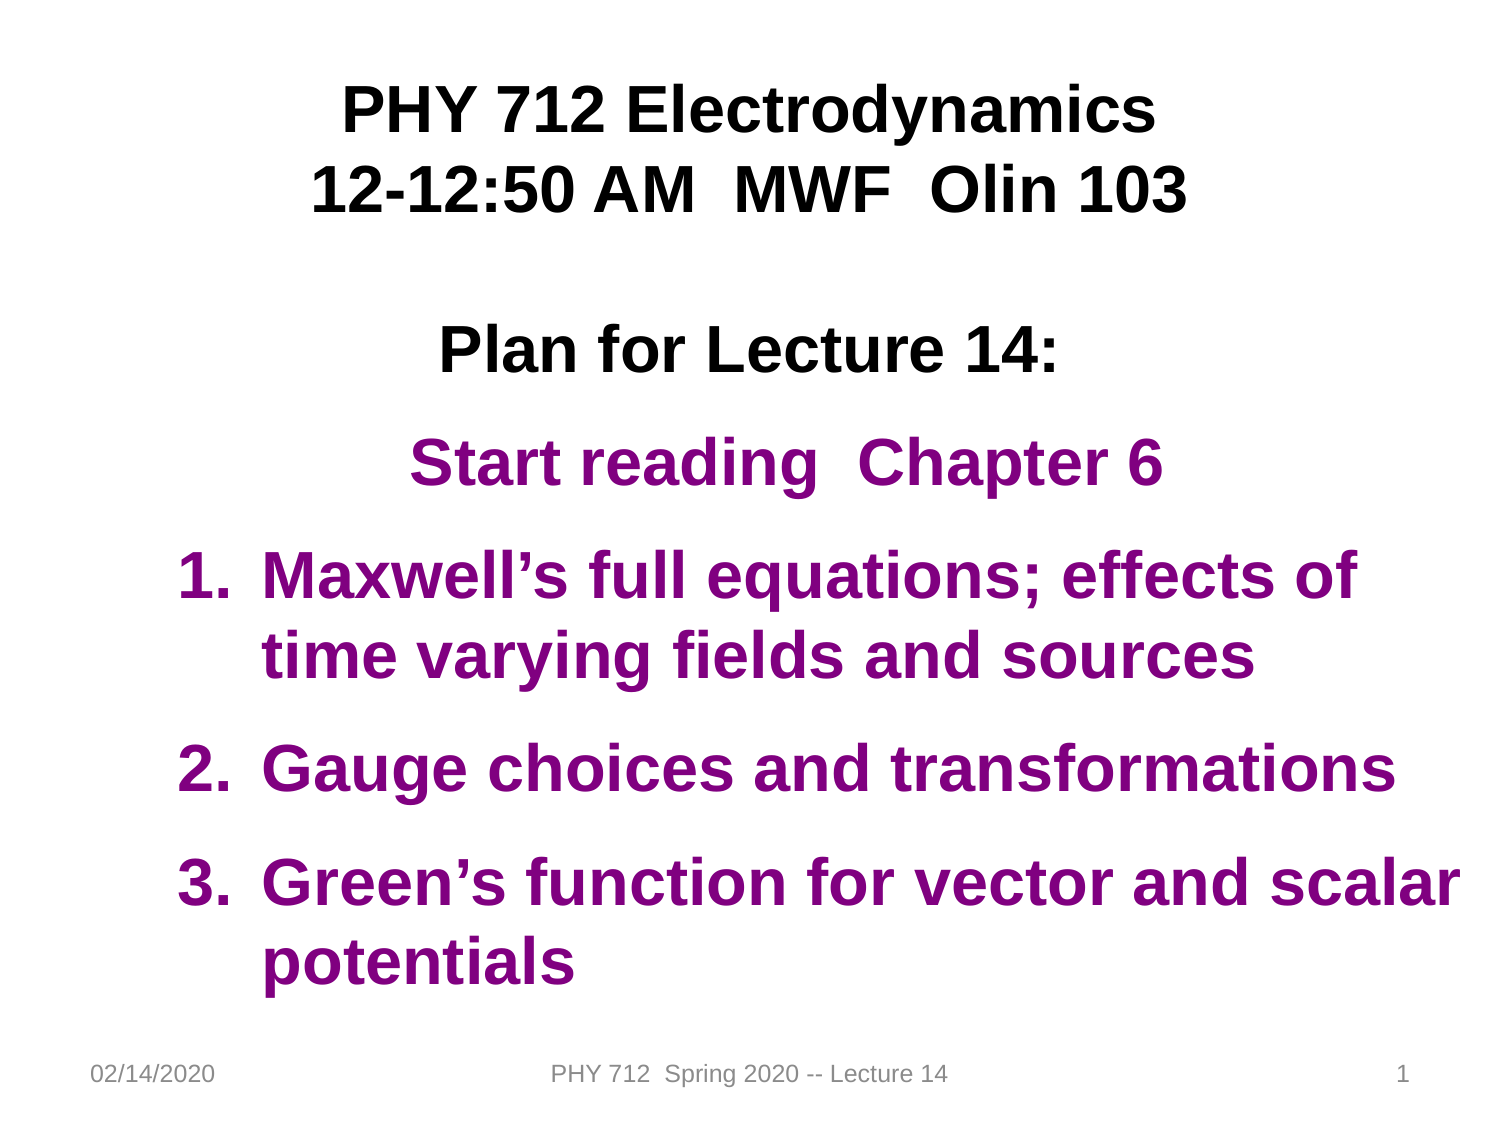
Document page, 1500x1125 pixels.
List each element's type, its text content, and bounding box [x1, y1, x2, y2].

footer PHY 712 Spring 2020 -- Lecture 14 [512, 1042, 988, 1103]
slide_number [75, 1042, 425, 1103]
slide_number 1 [1074, 1042, 1425, 1103]
text_box PHY 712 Electrodynamics 12-12:50 AM MWF Olin 103 Plan for Lecture 14: Start reading Chapter 6 Maxwell’s full equations; effects of time varying fields and sources Gauge choices and transformations Green’s function for vector and scalar potentials [12, 58, 1488, 1006]
